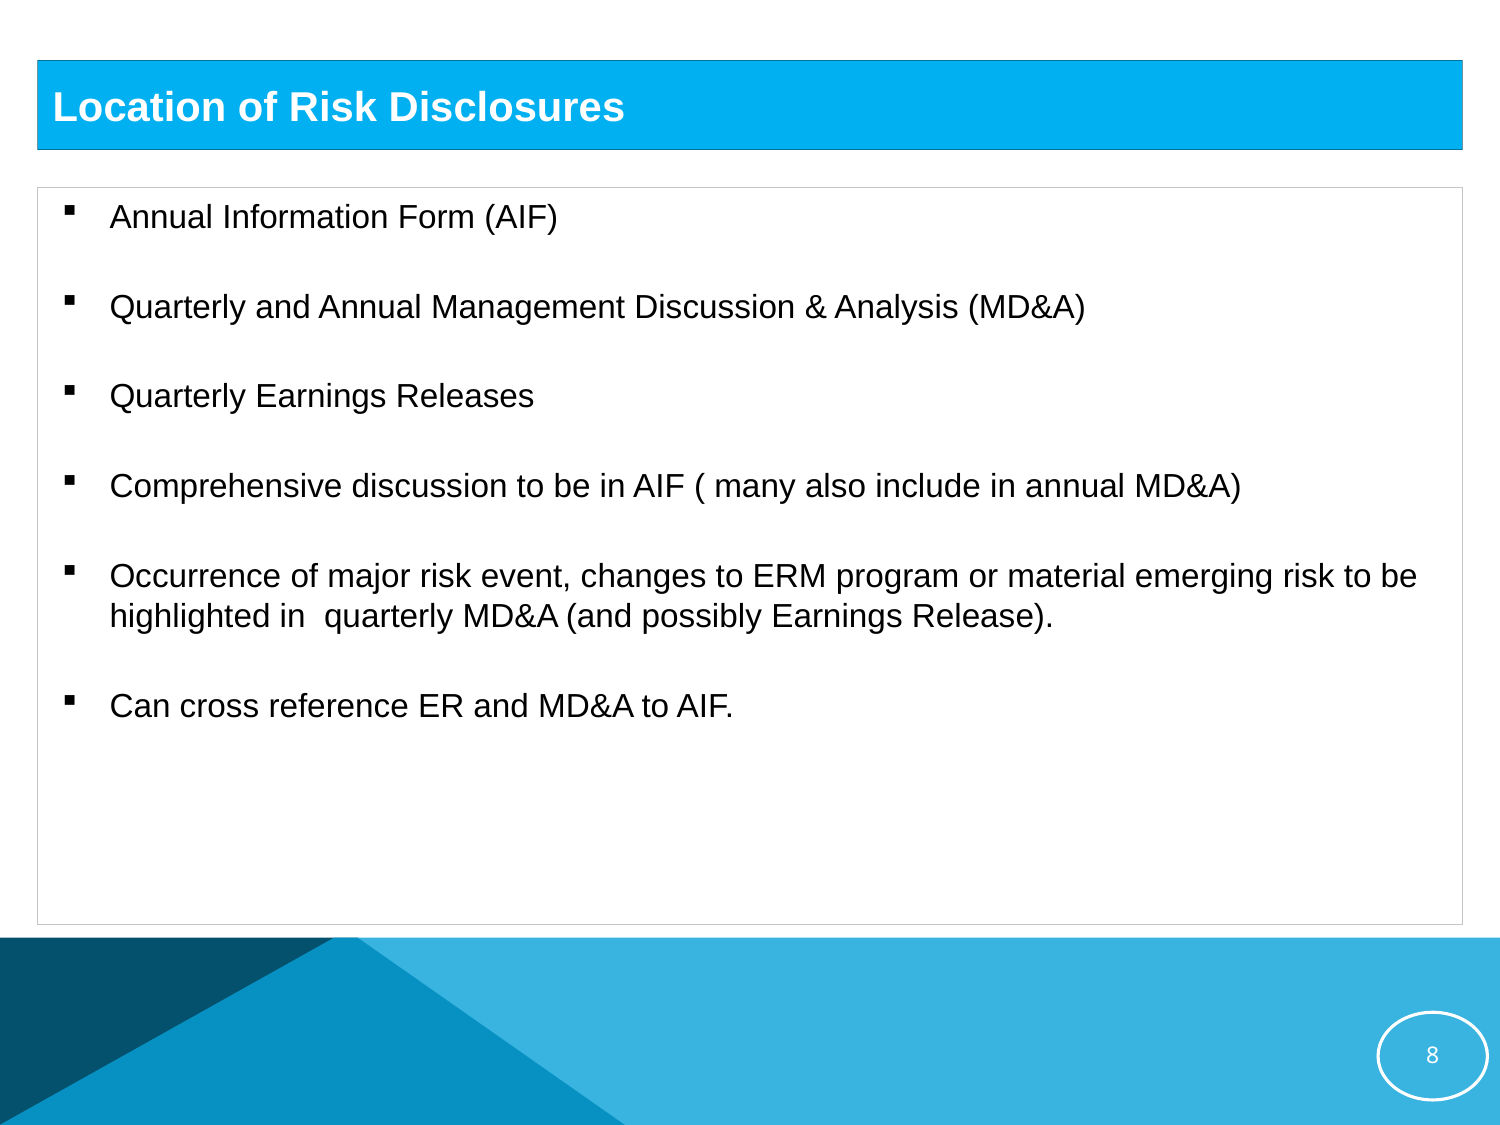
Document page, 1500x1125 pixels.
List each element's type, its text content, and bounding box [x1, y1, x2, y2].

slide_number 8 [1376, 1010, 1489, 1102]
list Annual Information Form (AIF) Quarterly and Annual Management Discussion & Analysis (MD&A) Quarterly Earnings Releases Comprehensive discussion to be in AIF ( many also include in annual MD&A) Occurrence of major risk event, changes to ERM program or material emerging risk to be highlighted in quarterly MD&A (and possibly Earnings Release). Can cross reference ER and MD&A to AIF. [37, 187, 1463, 925]
title Location of Risk Disclosures [37, 60, 1463, 150]
